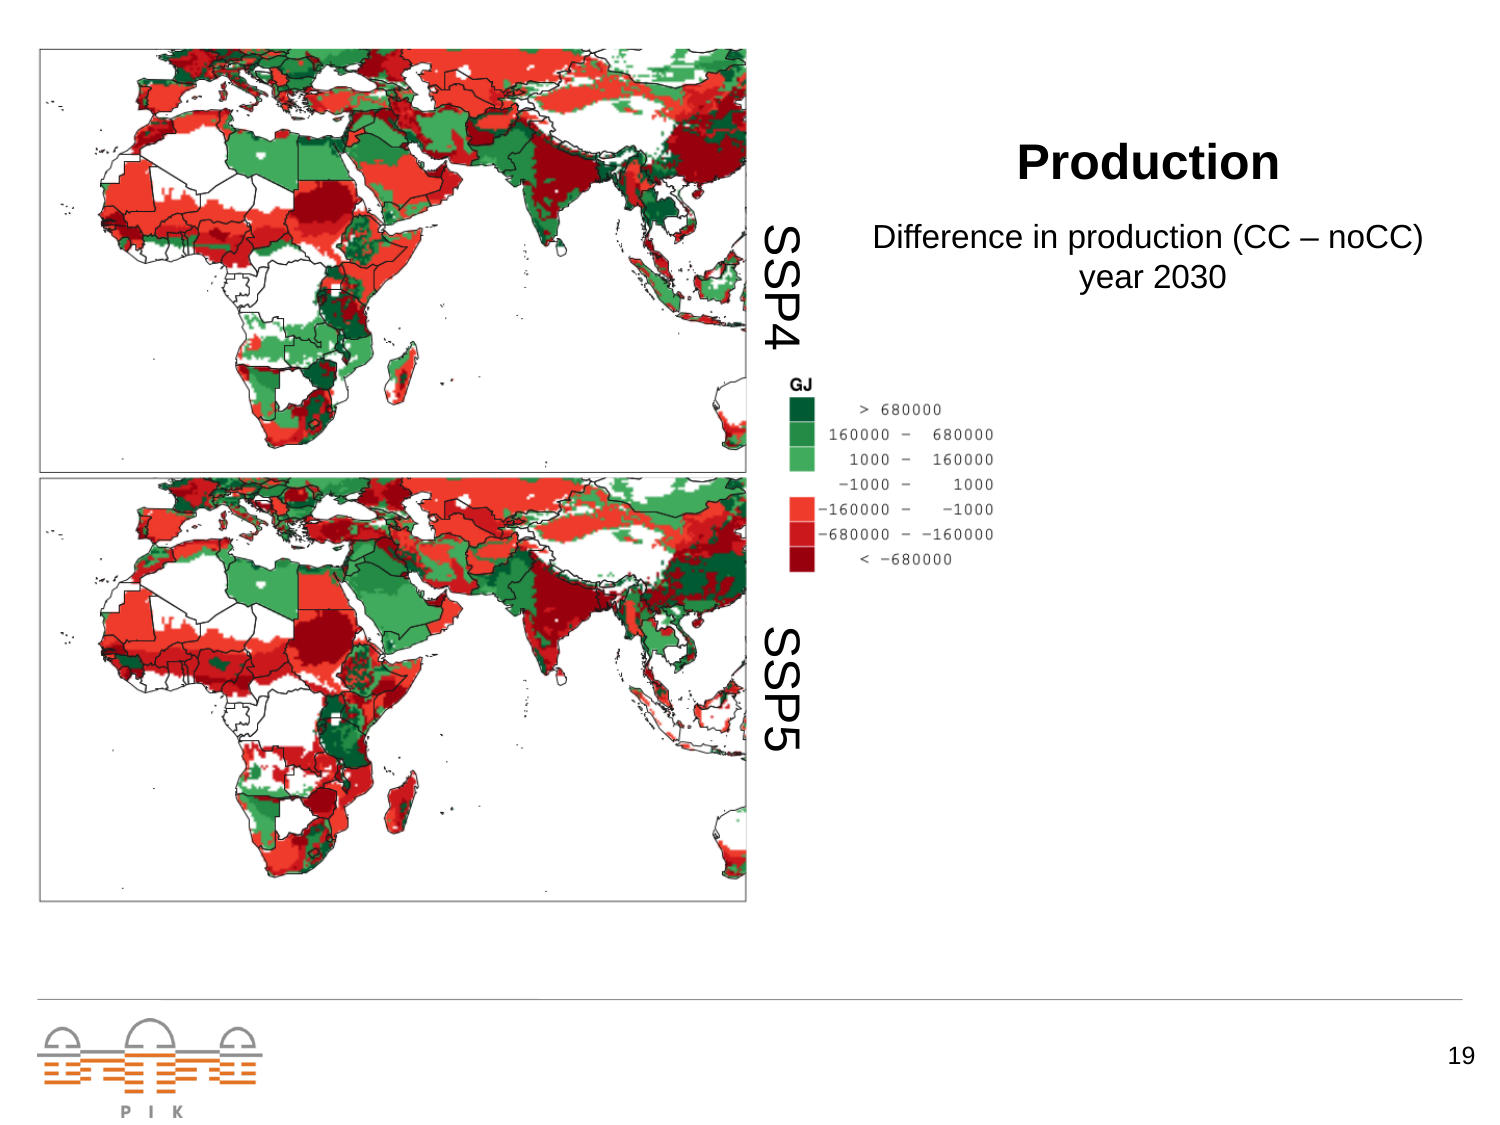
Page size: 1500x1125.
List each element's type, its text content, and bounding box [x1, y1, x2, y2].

title Production [1040, 96, 1368, 222]
picture [0, 1, 1036, 946]
picture [37, 1018, 263, 1118]
text_box Difference in production (CC – noCC) year 2030 [1040, 208, 1480, 296]
